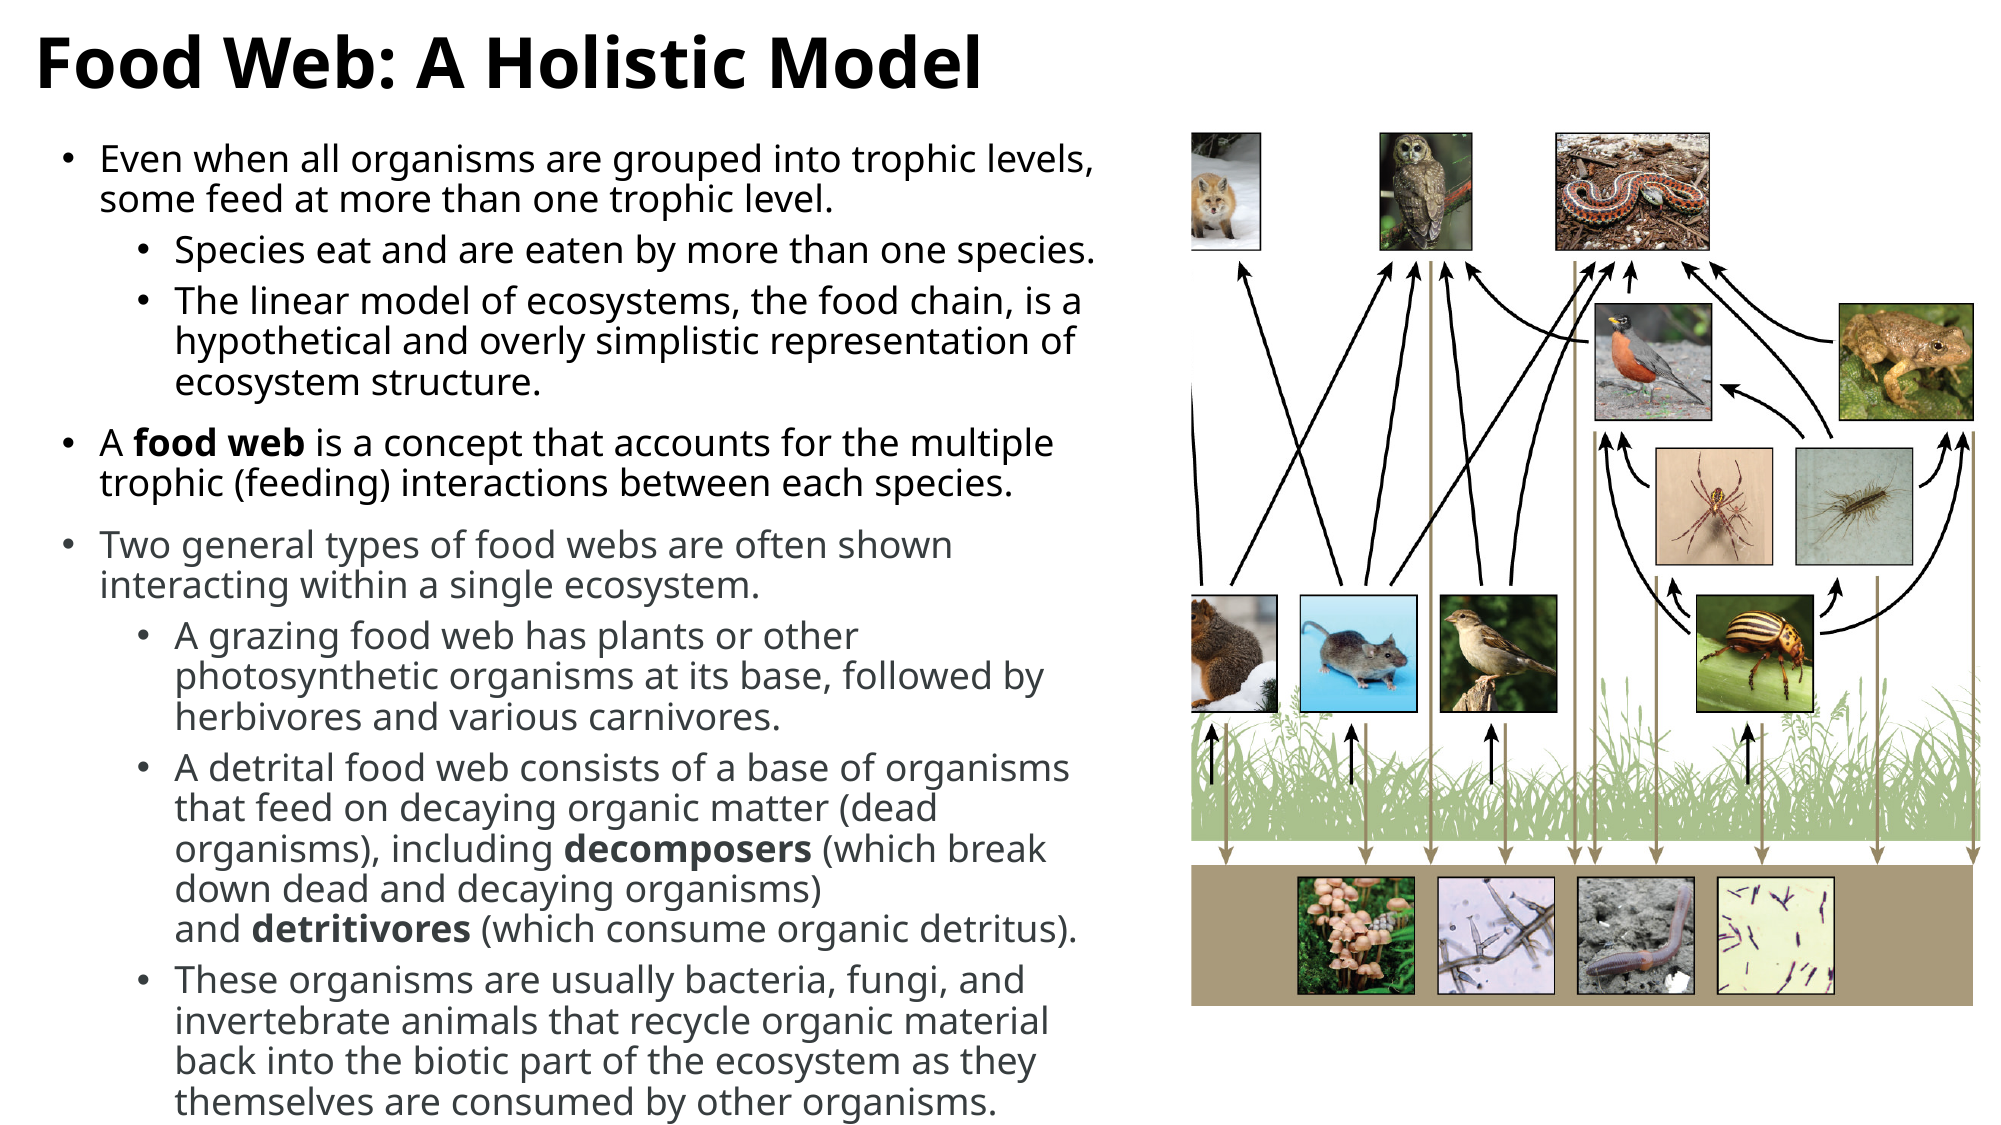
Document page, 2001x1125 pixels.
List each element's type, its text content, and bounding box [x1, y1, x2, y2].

title Food Web: A Holistic Model [19, 13, 1124, 119]
list Even when all organisms are grouped into trophic levels, some feed at more than one trophic level. Species eat and are eaten by more than one species. The linear model of ecosystems, the food chain, is a hypothetical and overly simplistic representation of ecosystem structure. A food web is a concept that accounts for the multiple trophic (feeding) interactions between each species. Two general types of food webs are often shown interacting within a single ecosystem. A grazing food web has plants or other photosynthetic organisms at its base, followed by herbivores and various carnivores. A detrital food web consists of a base of organisms that feed on decaying organic matter (dead organisms), including decomposers (which break down dead and decaying organisms) and detritivores (which consume organic detritus). These organisms are usually bacteria, fungi, and invertebrate animals that recycle organic material back into the biotic part of the ecosystem as they themselves are consumed by other organisms. [46, 132, 1124, 1021]
picture [1191, 117, 1981, 1006]
